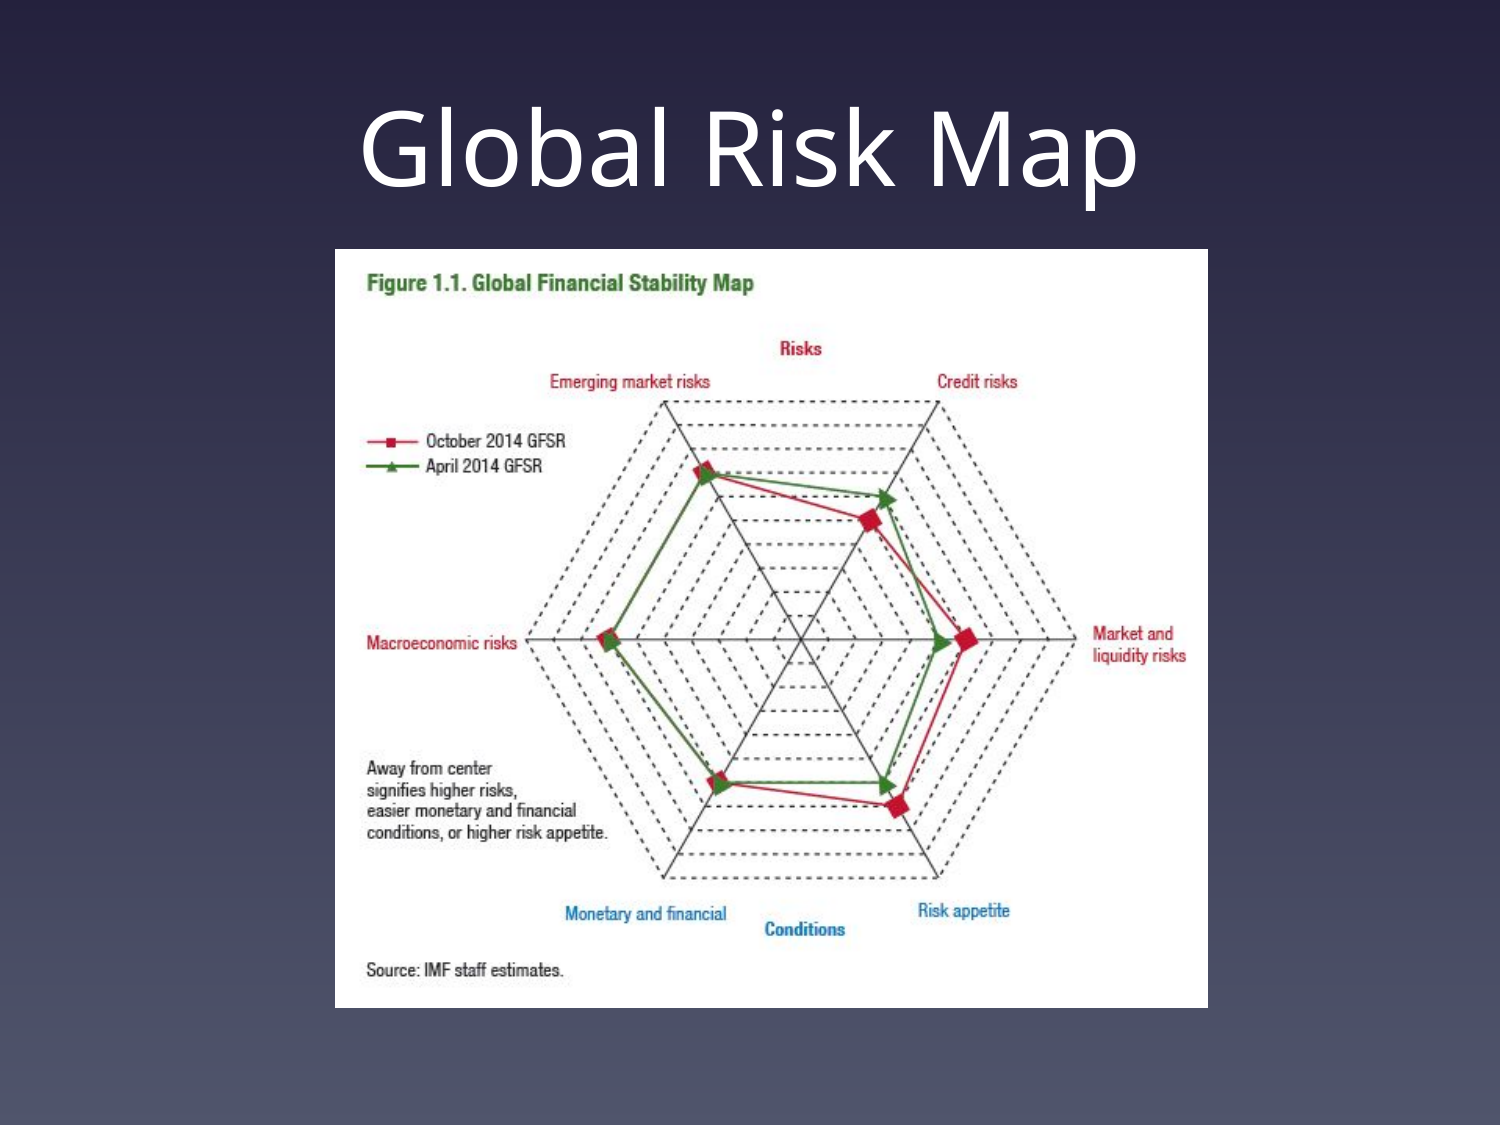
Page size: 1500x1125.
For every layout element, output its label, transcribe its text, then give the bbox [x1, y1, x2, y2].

list [75, 220, 1425, 1046]
picture [335, 249, 1208, 1008]
title Global Risk Map [75, 75, 1425, 220]
